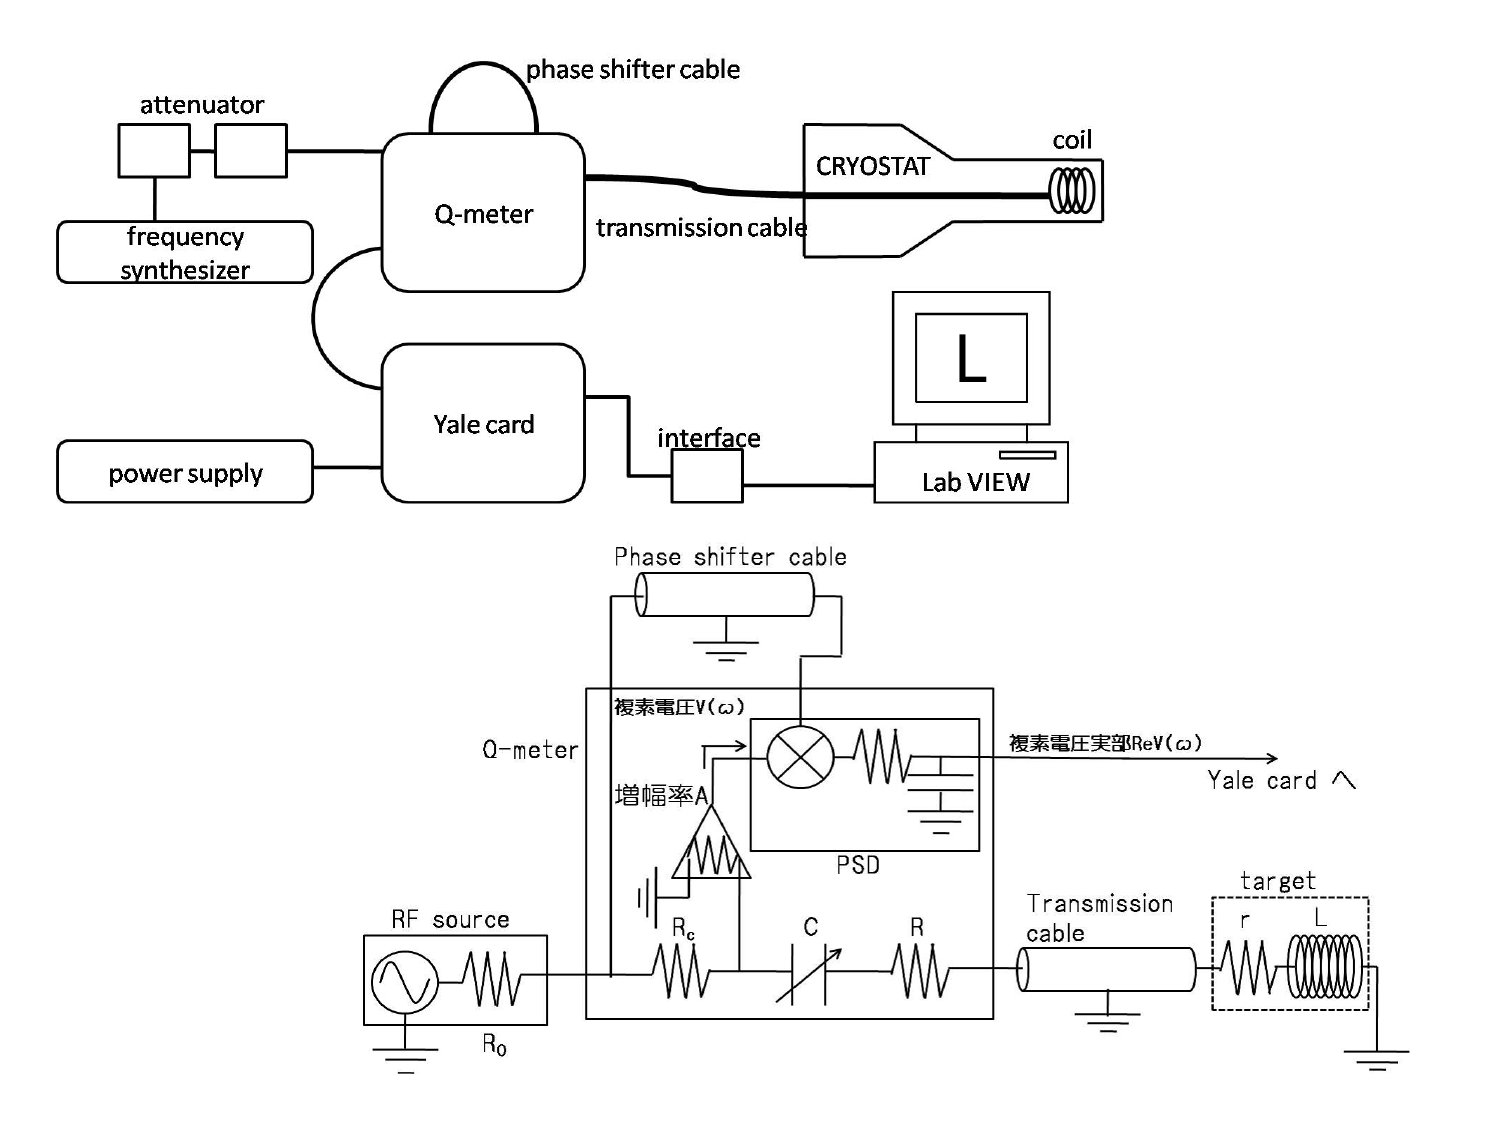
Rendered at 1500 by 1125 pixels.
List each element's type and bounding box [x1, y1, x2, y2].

picture [361, 530, 1411, 1074]
picture [55, 40, 1110, 505]
